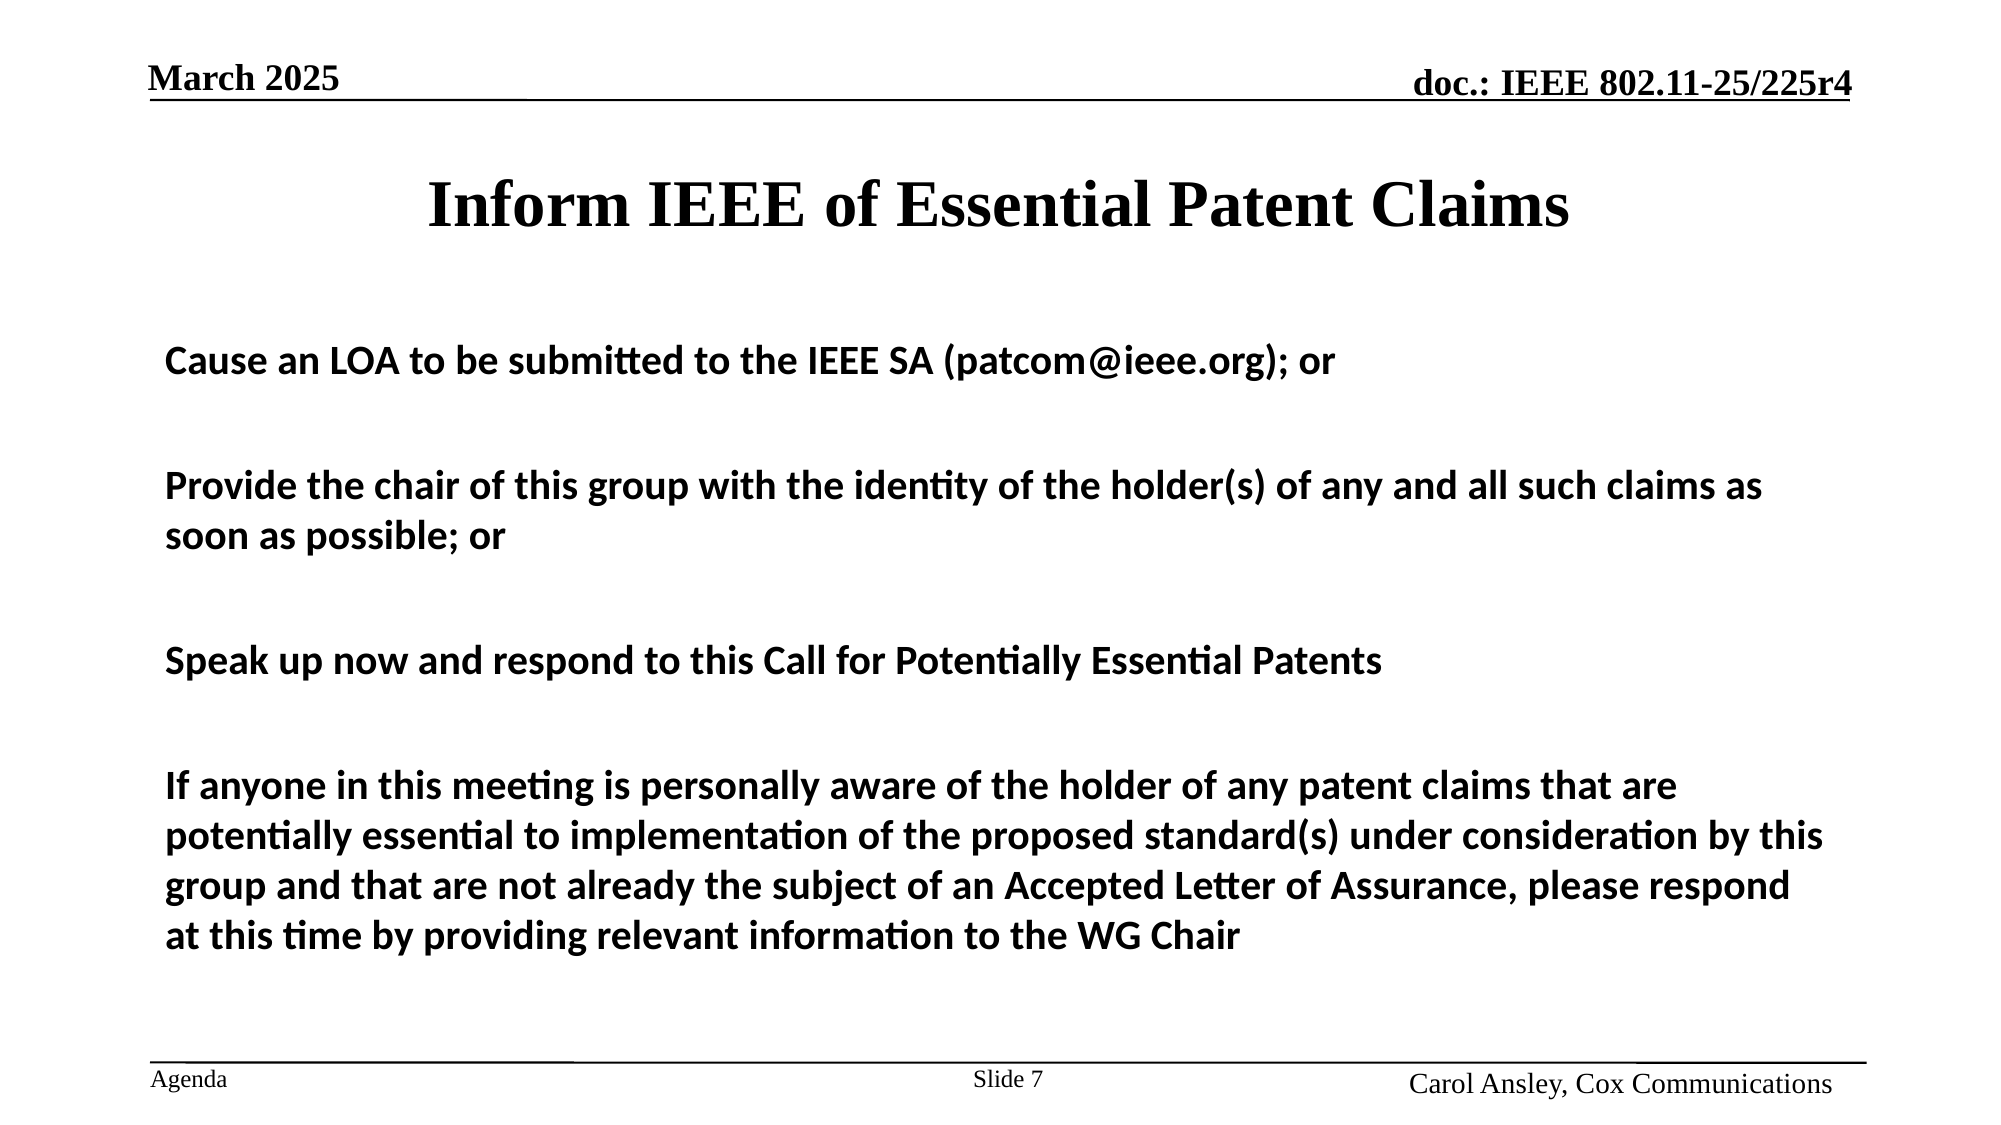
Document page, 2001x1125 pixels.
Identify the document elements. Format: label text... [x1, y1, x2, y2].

title Inform IEEE of Essential Patent Claims [149, 112, 1850, 288]
slide_number Slide 7 [950, 1061, 1067, 1123]
list Cause an LOA to be submitted to the IEEE SA (patcom@ieee.org); or Provide the chair of this group with the identity of the holder(s) of any and all such claims as soon as possible; or Speak up now and respond to this Call for Potentially Essential Patents If anyone in this meeting is personally aware of the holder of any patent claims that are potentially essential to implementation of the proposed standard(s) under consideration by this group and that are not already the subject of an Accepted Letter of Assurance, please respond at this time by providing relevant information to the WG Chair [149, 324, 1850, 1000]
